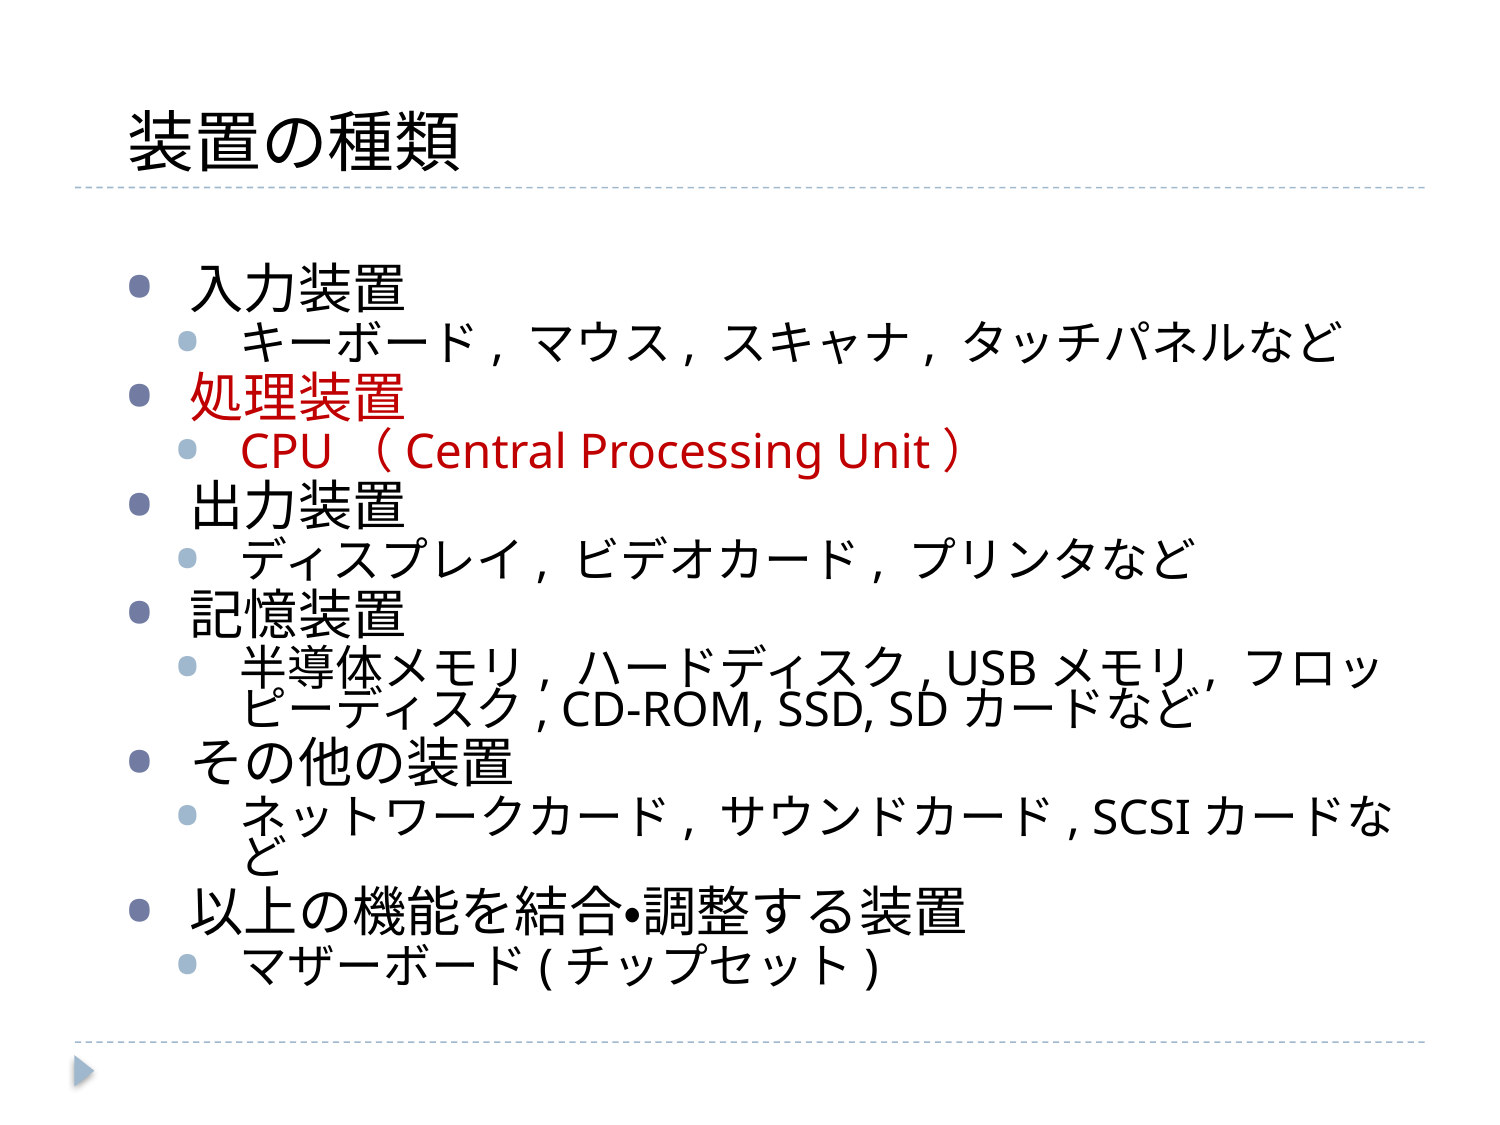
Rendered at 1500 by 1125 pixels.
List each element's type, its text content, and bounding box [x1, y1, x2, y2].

title 装置の種類 [112, 44, 1388, 188]
list 入力装置 キーボード, マウス, スキャナ, タッチパネルなど 処理装置 CPU（Central Processing Unit） 出力装置 ディスプレイ, ビデオカード, プリンタなど 記憶装置 半導体メモリ, ハードディスク, USBメモリ, フロッピーディスク, CD-ROM, SSD, SDカードなど その他の装置 ネットワークカード, サウンドカード, SCSIカードなど 以上の機能を結合•調整する装置 マザーボード(チップセット) [70, 216, 1447, 1047]
